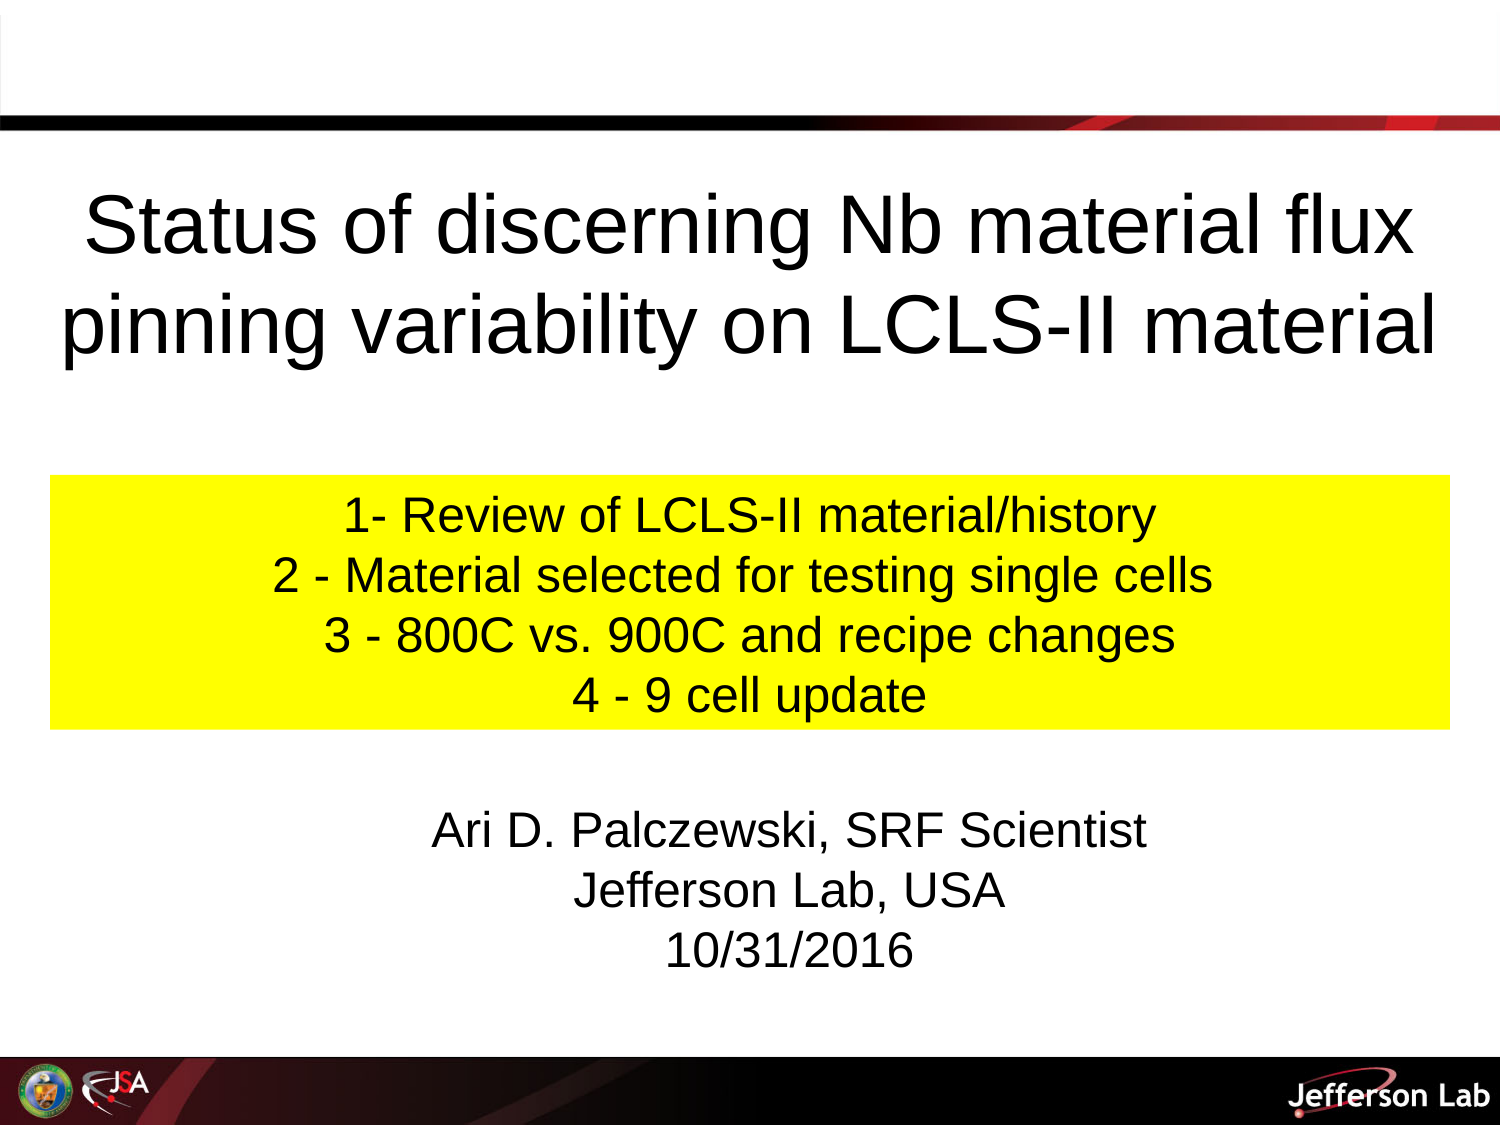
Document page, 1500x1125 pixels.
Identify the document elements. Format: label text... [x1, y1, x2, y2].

picture [0, 0, 1500, 1125]
text_box Status of discerning Nb material flux pinning variability on LCLS-II material [43, 162, 1457, 378]
text_box Ari D. Palczewski, SRF Scientist Jefferson Lab, USA 10/31/2016 [416, 790, 1163, 986]
text_box 1- Review of LCLS-II material/history 2 - Material selected for testing single cells 3 - 800C vs. 900C and recipe changes 4 - 9 cell update [50, 474, 1450, 730]
